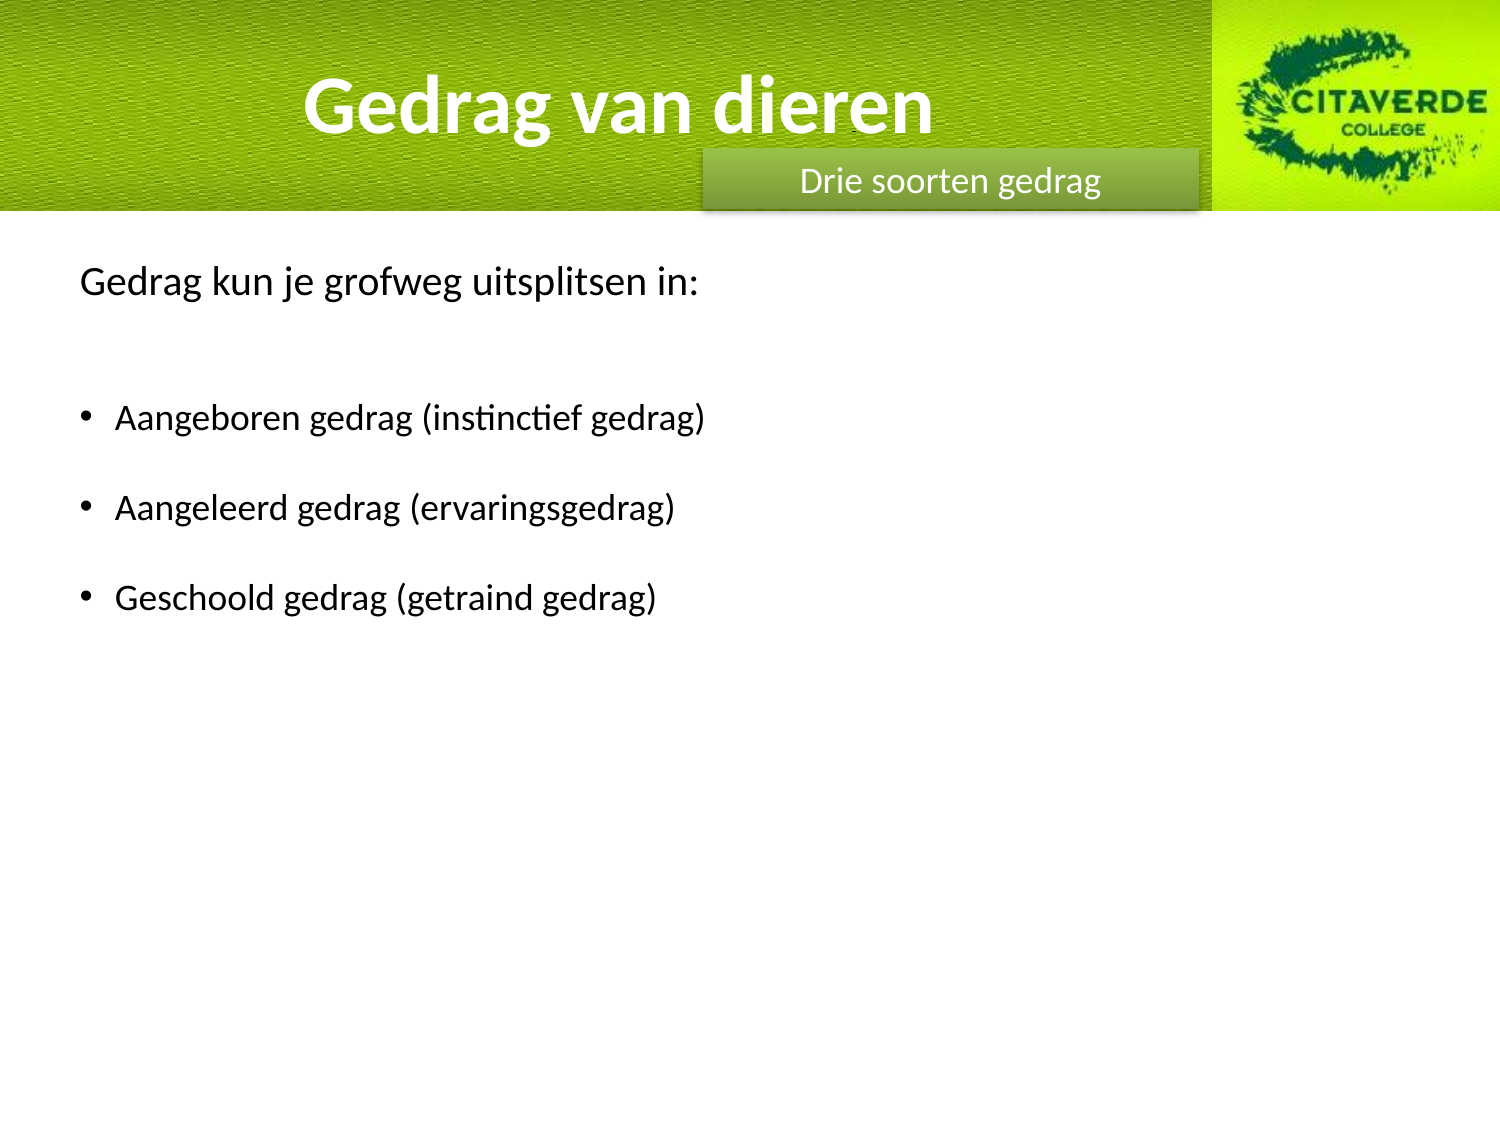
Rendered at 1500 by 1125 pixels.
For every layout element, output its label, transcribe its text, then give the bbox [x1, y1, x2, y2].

title Gedrag kun je grofweg uitsplitsen in: [64, 231, 1341, 327]
picture [0, 0, 1500, 212]
text_box Aangeboren gedrag (instinctief gedrag) Aangeleerd gedrag (ervaringsgedrag) Geschoold gedrag (getraind gedrag) [64, 385, 1341, 626]
